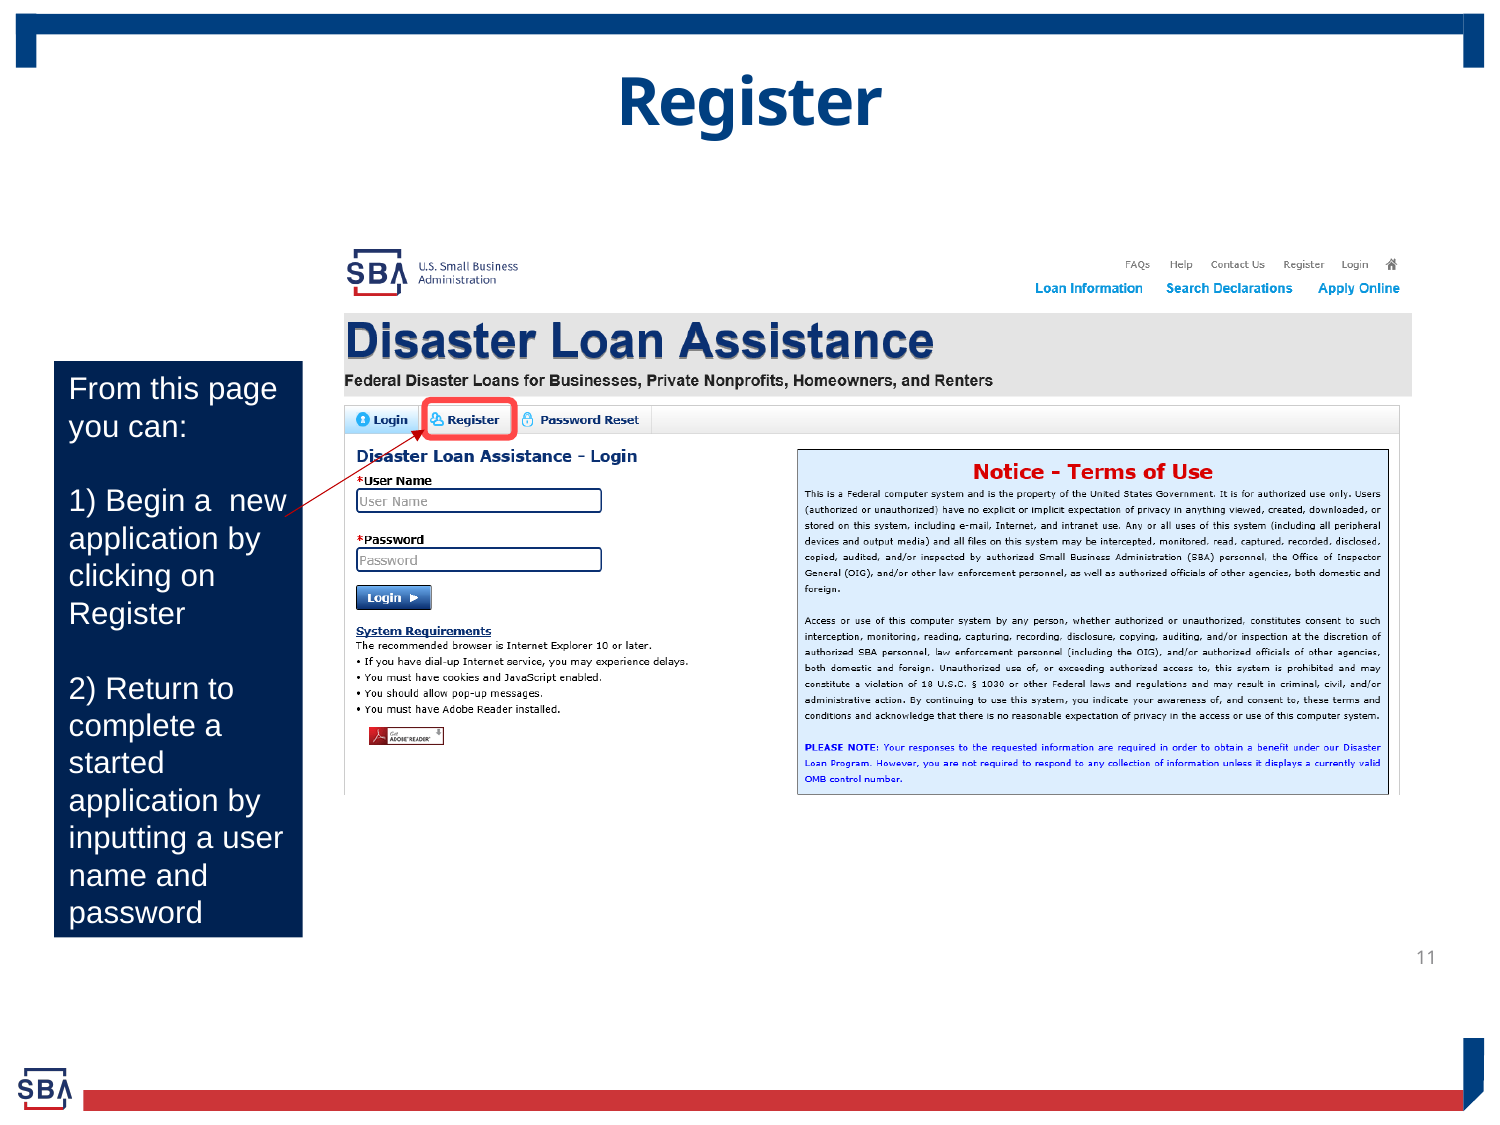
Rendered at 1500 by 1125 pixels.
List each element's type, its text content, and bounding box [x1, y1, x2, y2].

picture [344, 249, 1412, 795]
slide_number 11 [1114, 928, 1453, 989]
title Register [103, 60, 1397, 159]
text_box From this page you can: 1) Begin a new application by clicking on Register 2) Return to complete a started application by inputting a user name and password [54, 361, 303, 938]
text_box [284, 429, 425, 517]
picture [18, 1068, 73, 1110]
